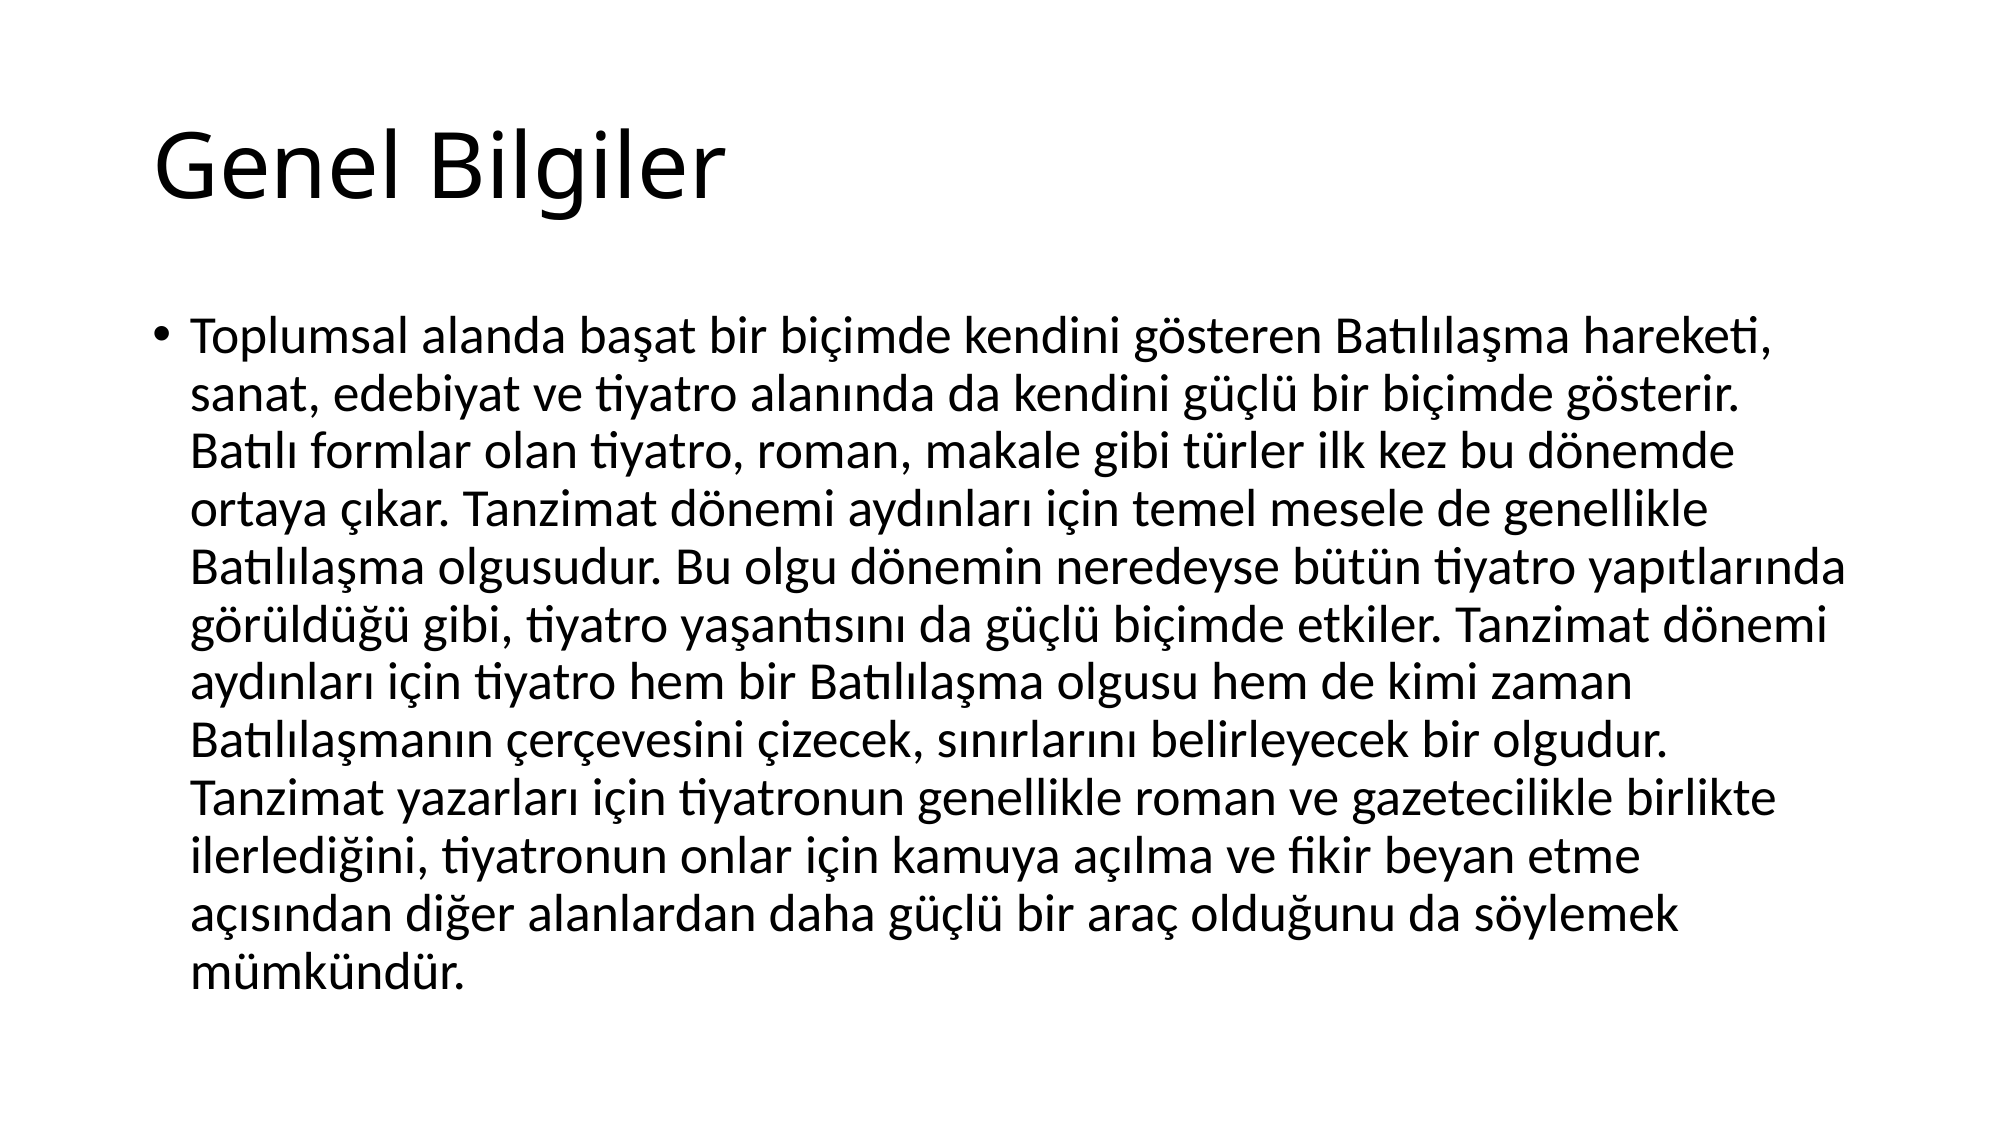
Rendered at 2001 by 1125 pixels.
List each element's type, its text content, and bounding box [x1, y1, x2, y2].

title Genel Bilgiler [137, 59, 1863, 278]
list Toplumsal alanda başat bir biçimde kendini gösteren Batılılaşma hareketi, sanat, edebiyat ve tiyatro alanında da kendini güçlü bir biçimde gösterir. Batılı formlar olan tiyatro, roman, makale gibi türler ilk kez bu dönemde ortaya çıkar. Tanzimat dönemi aydınları için temel mesele de genellikle Batılılaşma olgusudur. Bu olgu dönemin neredeyse bütün tiyatro yapıtlarında görüldüğü gibi, tiyatro yaşantısını da güçlü biçimde etkiler. Tanzimat dönemi aydınları için tiyatro hem bir Batılılaşma olgusu hem de kimi zaman Batılılaşmanın çerçevesini çizecek, sınırlarını belirleyecek bir olgudur. Tanzimat yazarları için tiyatronun genellikle roman ve gazetecilikle birlikte ilerlediğini, tiyatronun onlar için kamuya açılma ve fikir beyan etme açısından diğer alanlardan daha güçlü bir araç olduğunu da söylemek mümkündür. [137, 299, 1863, 1014]
